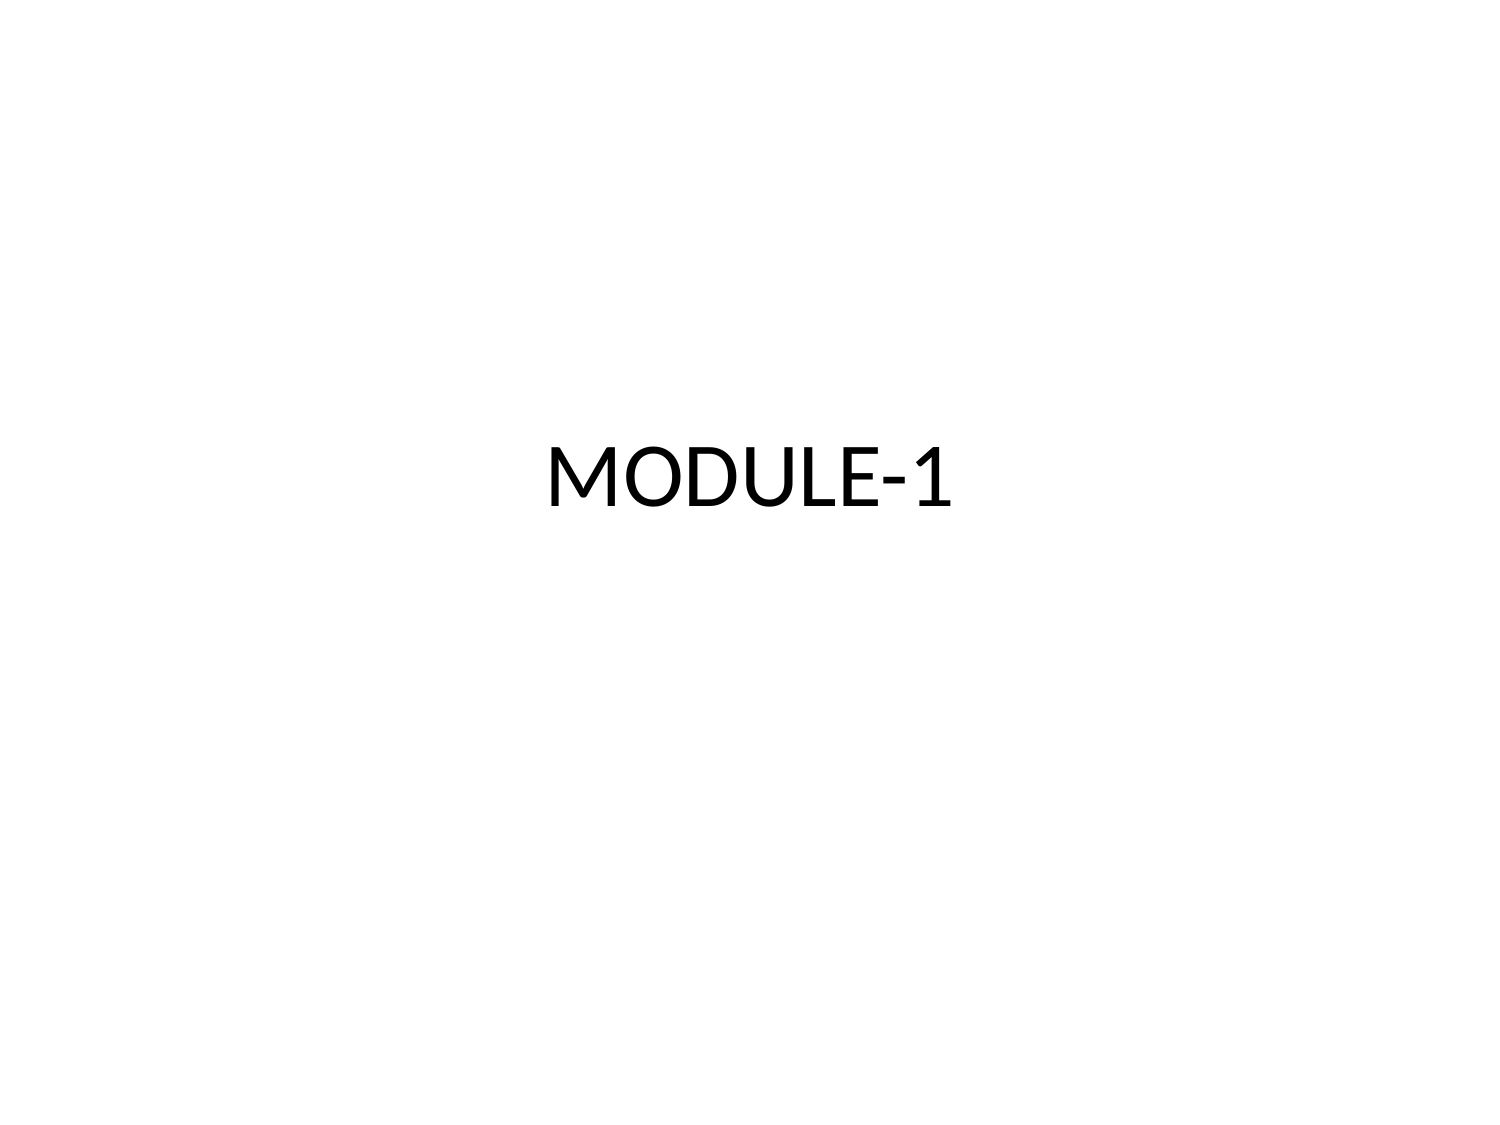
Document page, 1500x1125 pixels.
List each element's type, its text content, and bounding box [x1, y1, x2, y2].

title MODULE-1 [112, 349, 1388, 591]
